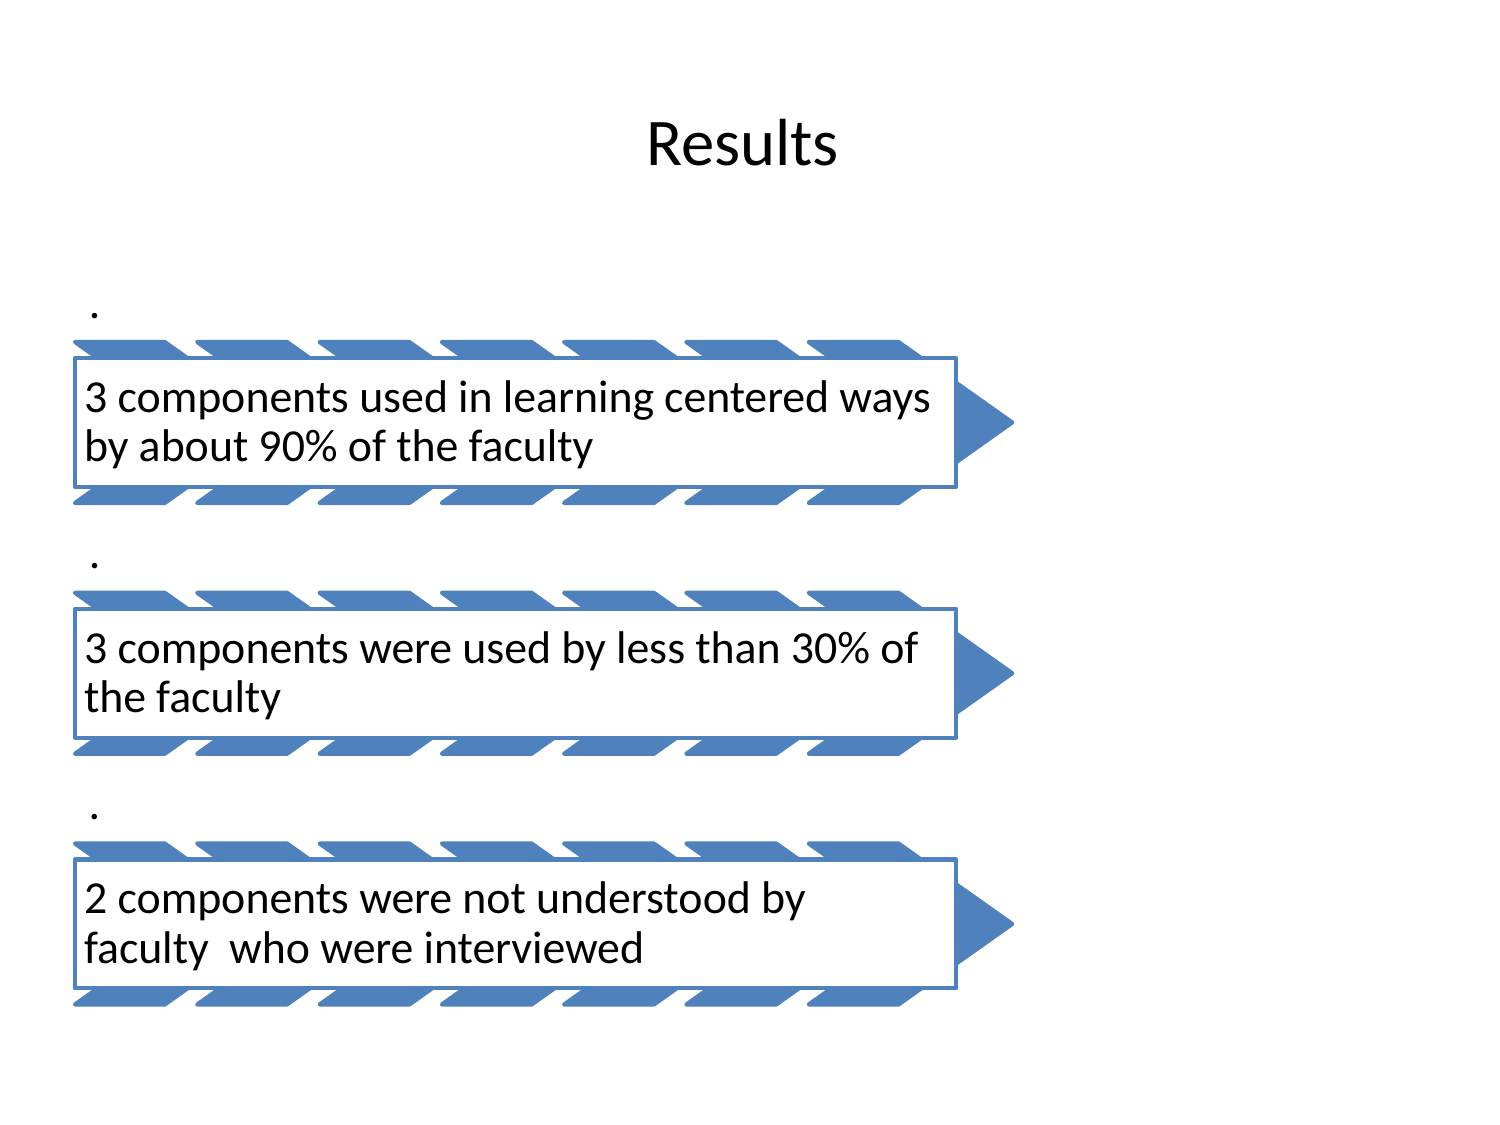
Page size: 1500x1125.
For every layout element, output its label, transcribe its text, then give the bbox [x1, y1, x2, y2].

title Results [75, 45, 1425, 233]
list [74, 262, 1426, 1006]
